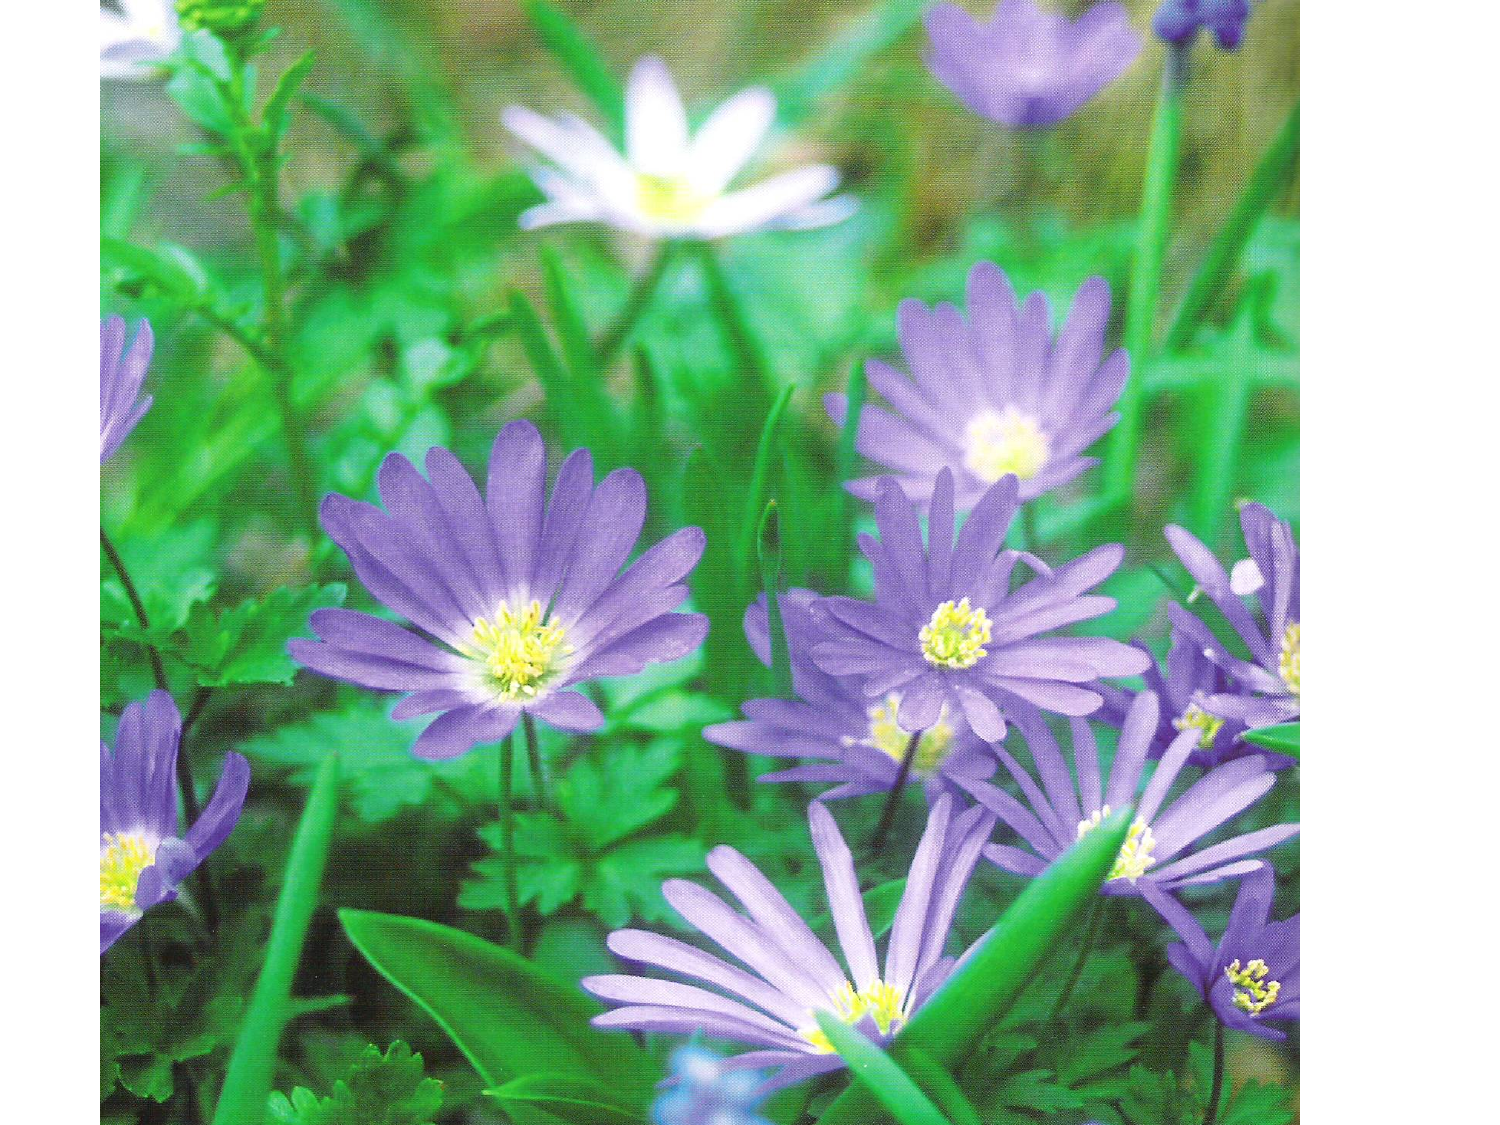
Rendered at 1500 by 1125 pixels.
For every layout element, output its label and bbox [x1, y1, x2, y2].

picture [99, 0, 1300, 1125]
